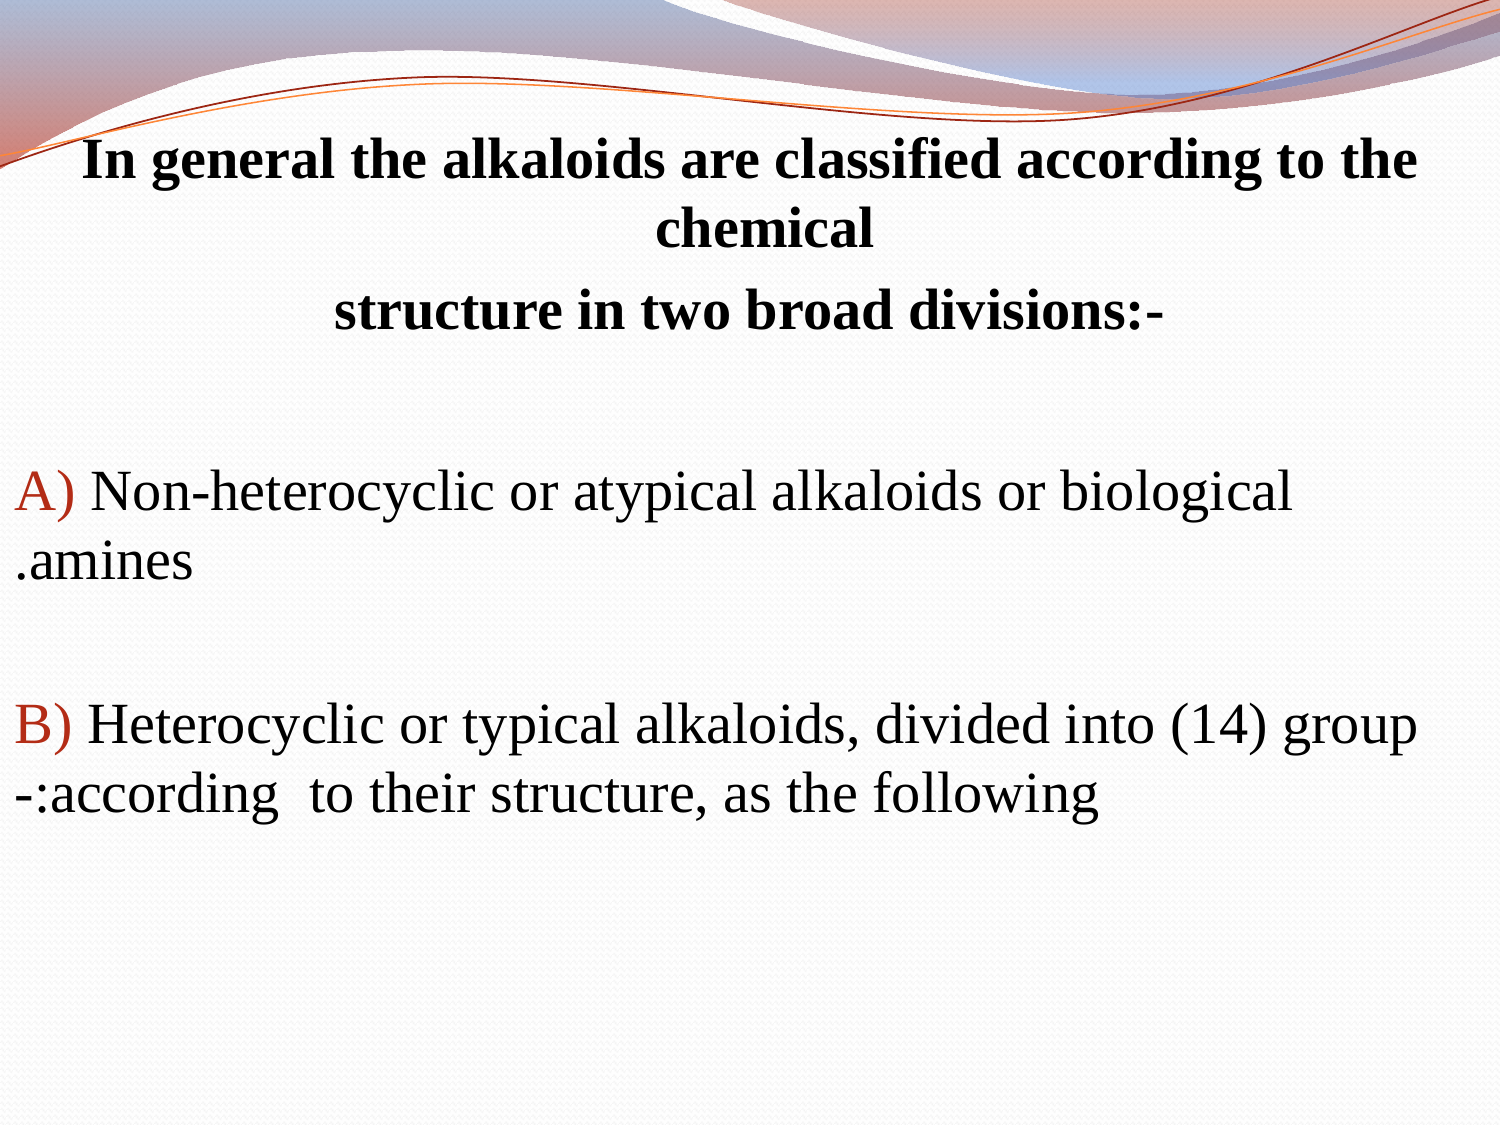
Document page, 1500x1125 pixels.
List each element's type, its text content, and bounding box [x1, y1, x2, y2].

list In general the alkaloids are classified according to the chemical structure in two broad divisions:- A) Non-heterocyclic or atypical alkaloids or biological amines. B) Heterocyclic or typical alkaloids, divided into (14) group according to their structure, as the following:- [0, 112, 1500, 1063]
